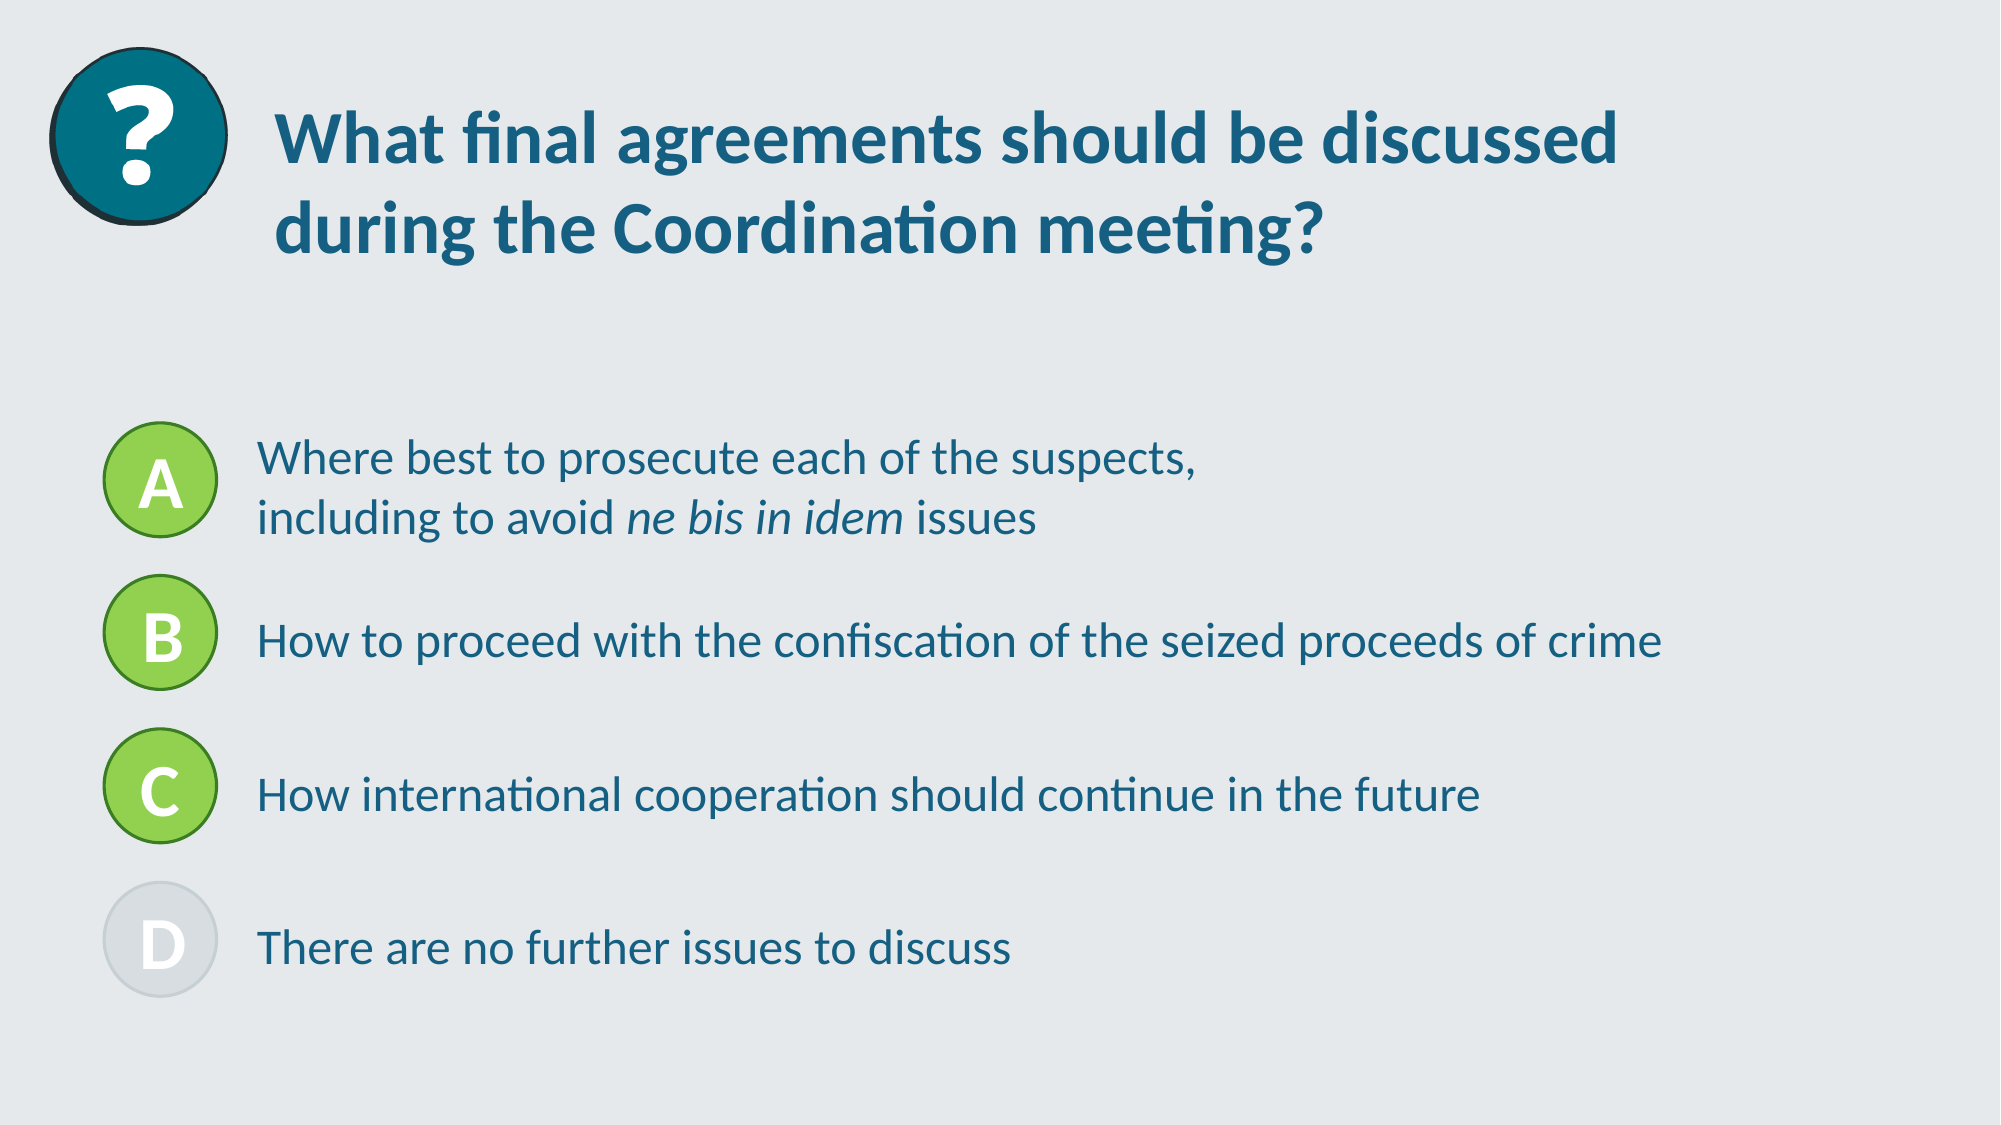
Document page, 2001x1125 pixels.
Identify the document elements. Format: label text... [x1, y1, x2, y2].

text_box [103, 568, 1882, 691]
picture [18, 13, 262, 256]
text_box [103, 414, 1882, 554]
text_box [103, 722, 1882, 845]
text_box What final agreements should be discussed during the Coordination meeting? [259, 81, 1822, 277]
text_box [103, 875, 1970, 998]
